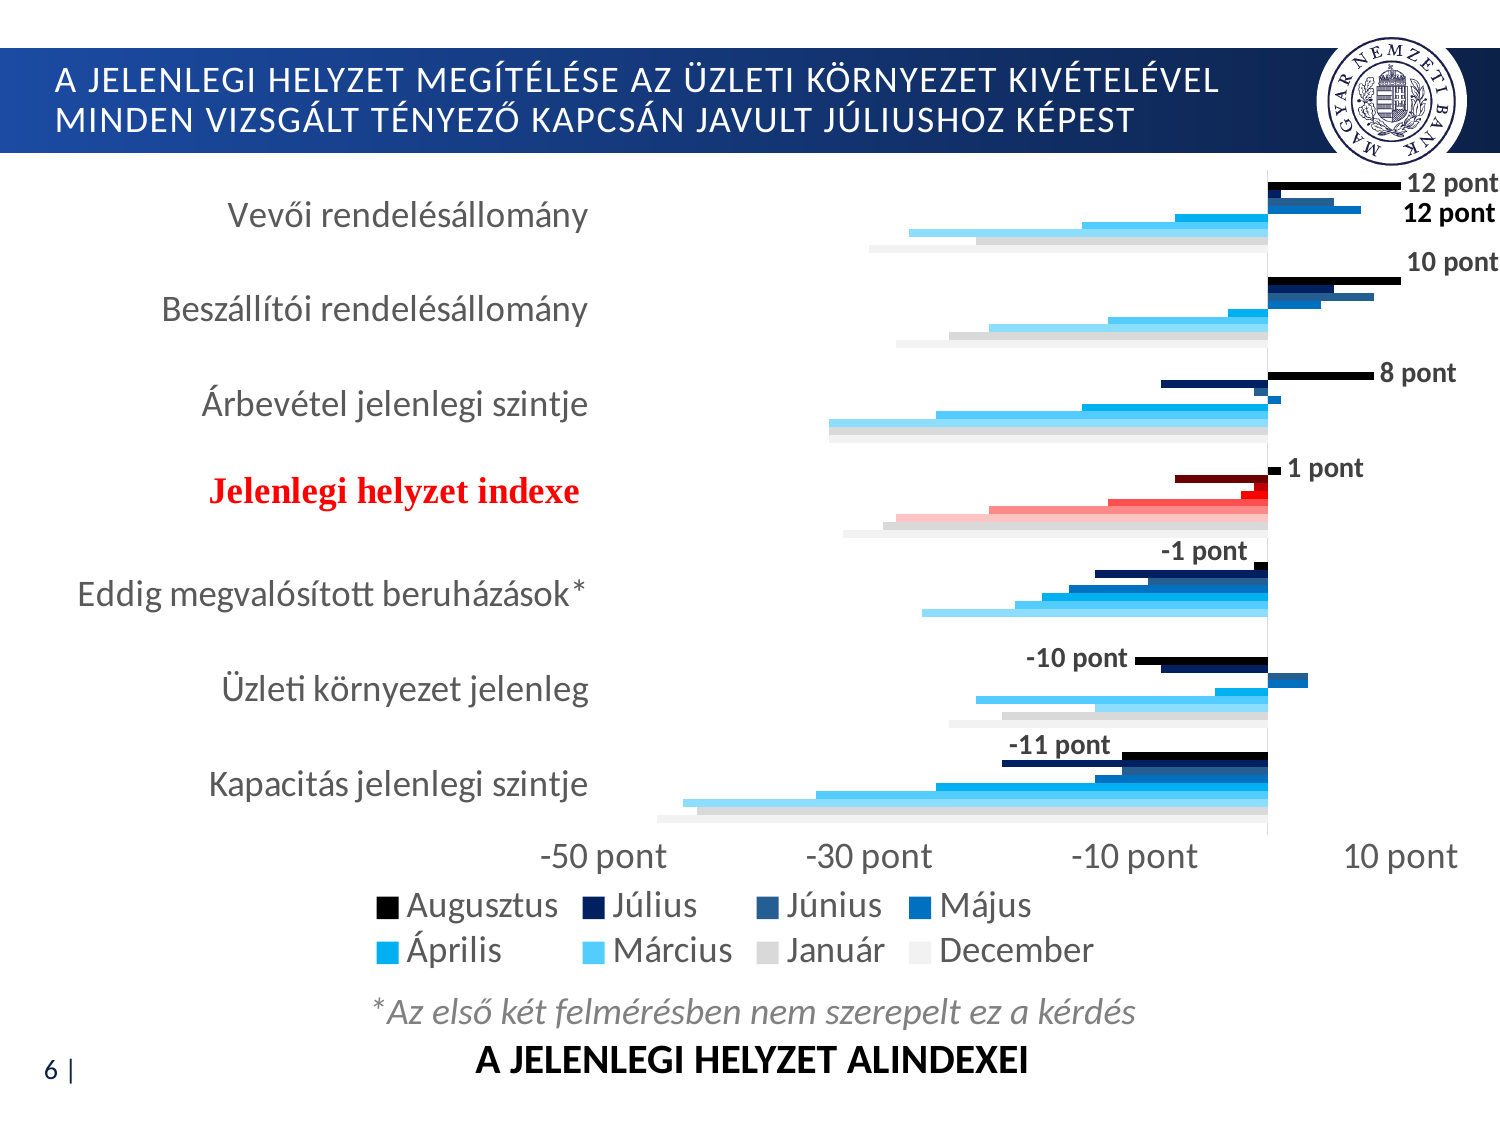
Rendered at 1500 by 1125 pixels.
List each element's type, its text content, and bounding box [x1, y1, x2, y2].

chart [0, 150, 1500, 980]
title A jelenlegi helyzet megítélése az üzleti környezet kivételével minden vizsgált tényező kapcsán javult júliushoz képest [39, 50, 1318, 150]
picture [1327, 36, 1457, 150]
text_box *Az első két felmérésben nem szerepelt ez a kérdés A jelenlegi helyzet alindexei [5, 980, 1500, 1090]
